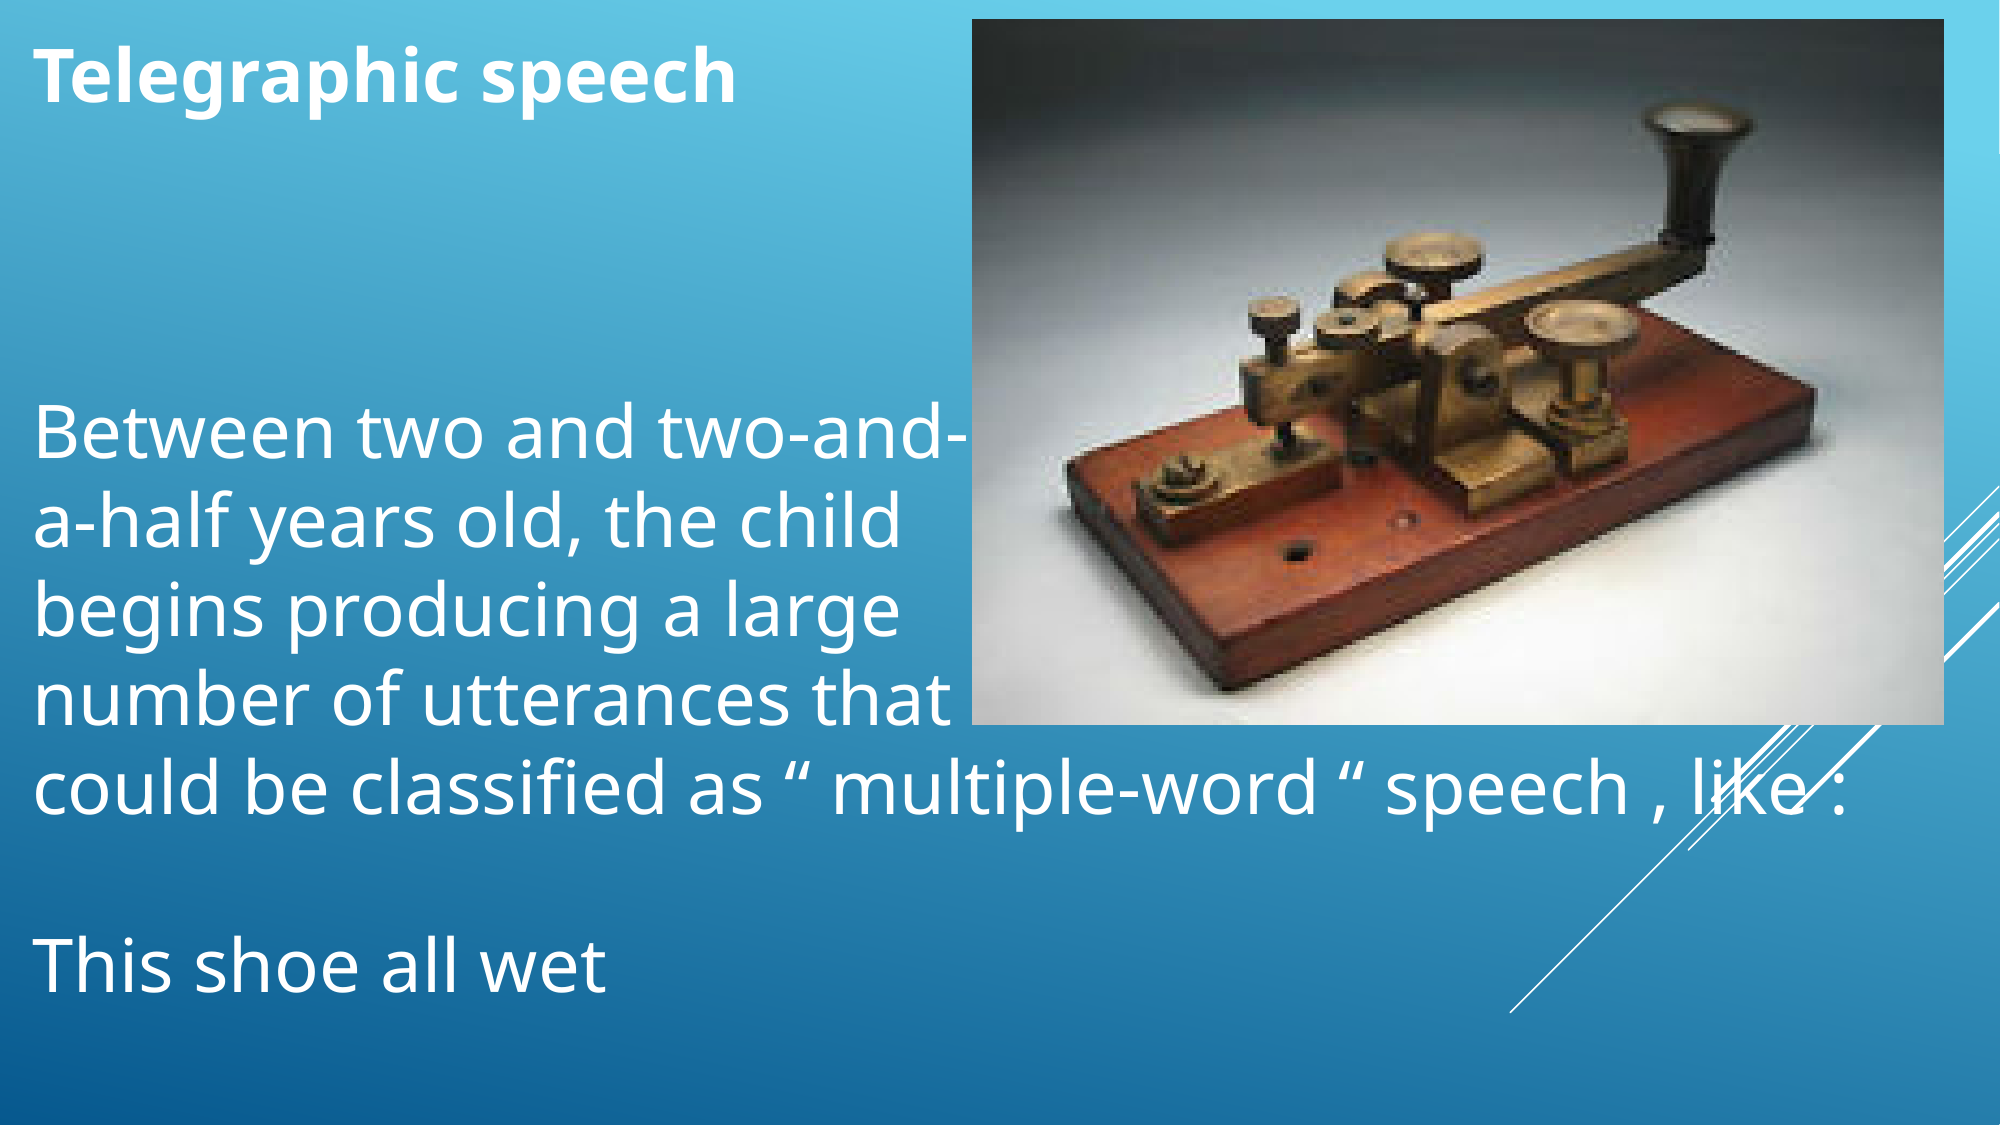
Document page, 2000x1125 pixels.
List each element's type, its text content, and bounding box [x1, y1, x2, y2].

picture [972, 18, 1944, 725]
title Telegraphic speech Between two and two-and- a-half years old, the child begins producing a large number of utterances that could be classified as “ multiple-word “ speech , like : This shoe all wet [17, 19, 1944, 1106]
